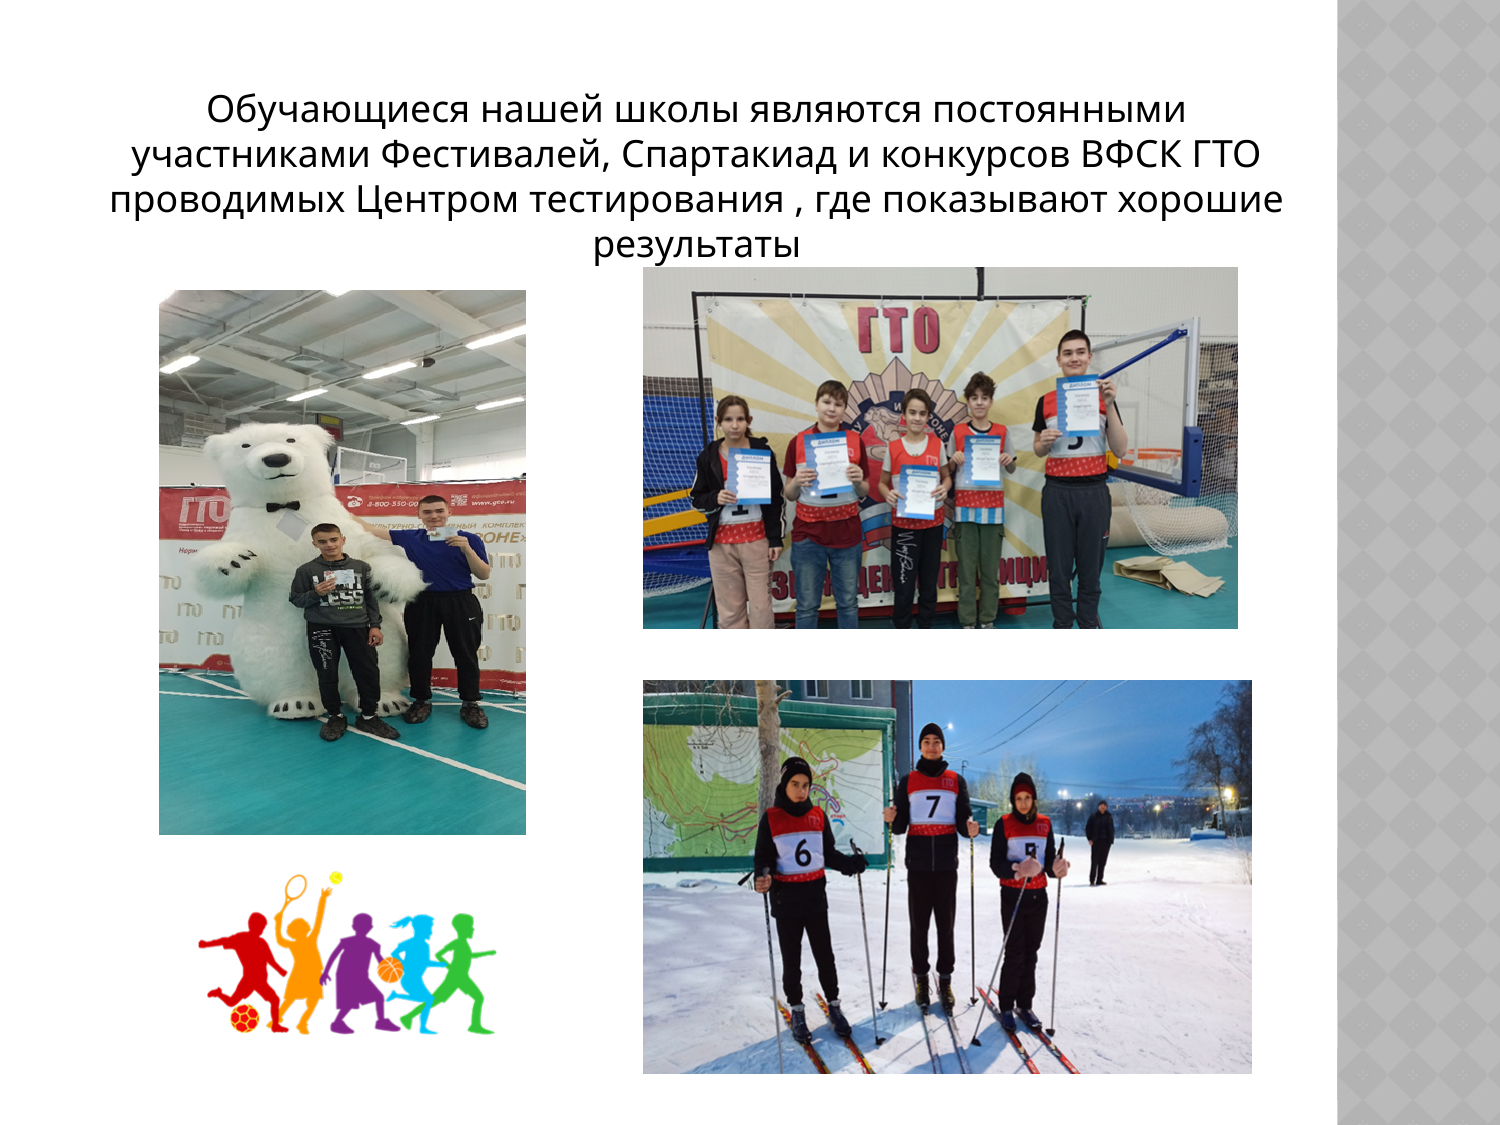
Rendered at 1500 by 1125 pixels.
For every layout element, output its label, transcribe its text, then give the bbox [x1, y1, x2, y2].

text_box Обучающиеся нашей школы являются постоянными участниками Фестивалей, Спартакиад и конкурсов ВФСК ГТО проводимых Центром тестирования , где показывают хорошие результаты [76, 78, 1317, 273]
picture [158, 290, 526, 1075]
picture [643, 680, 1253, 1075]
picture [643, 266, 1239, 629]
